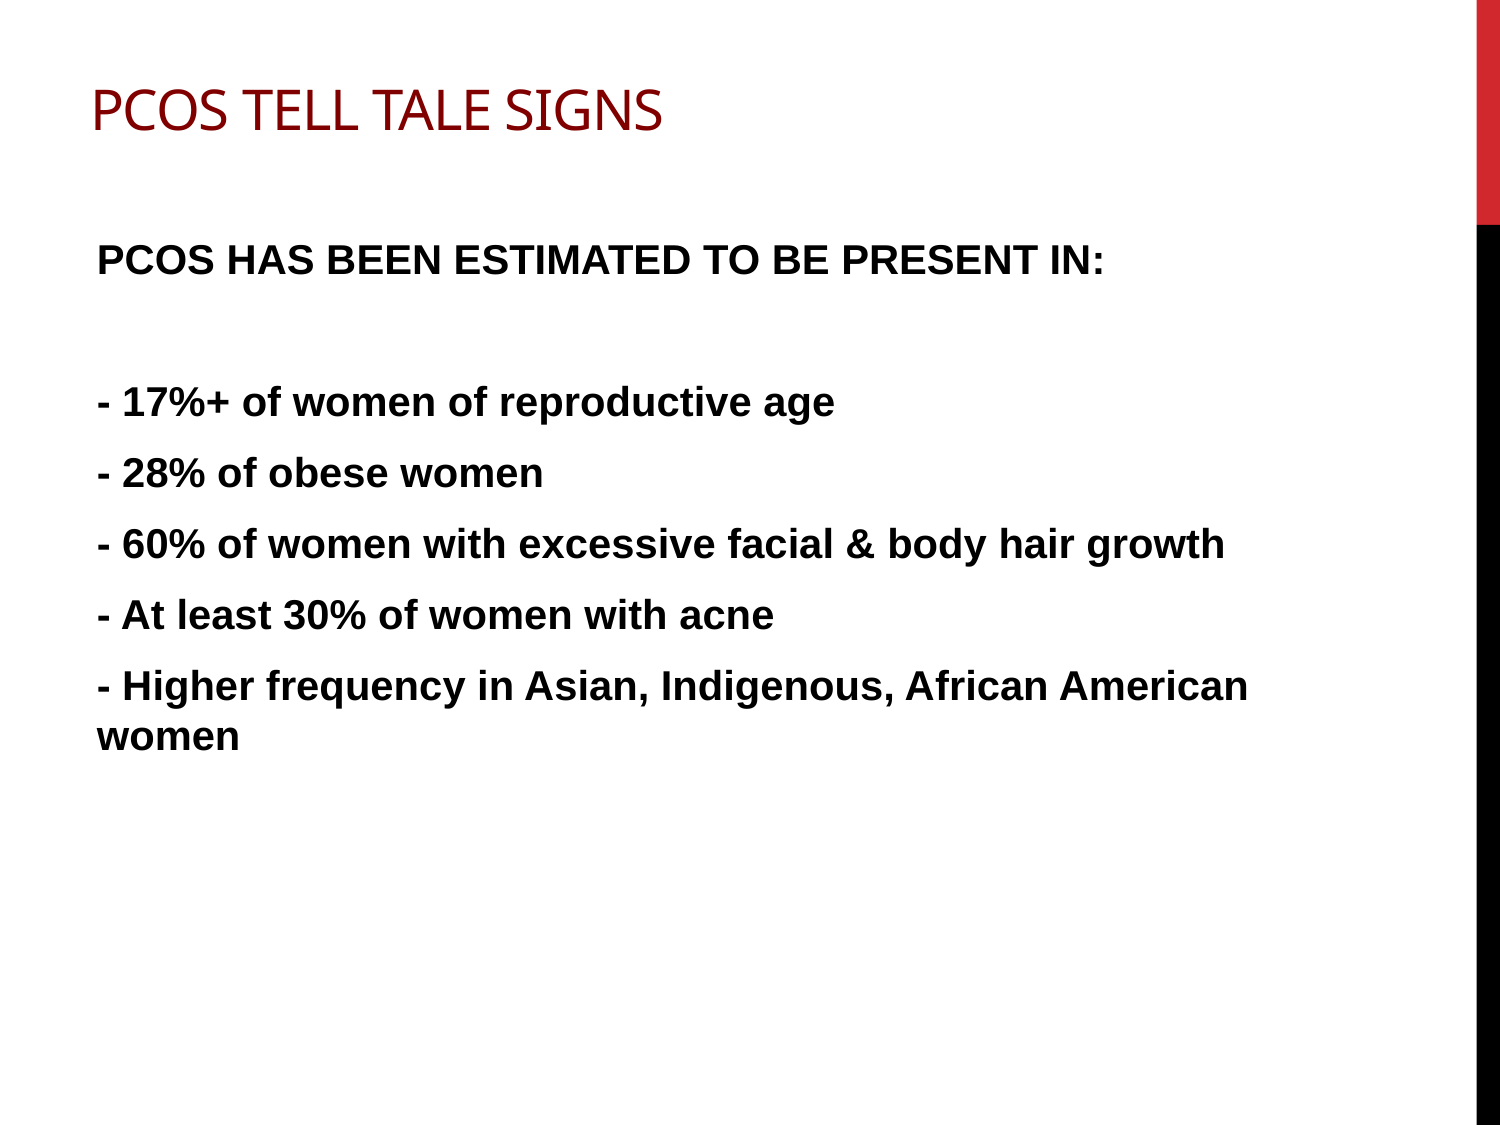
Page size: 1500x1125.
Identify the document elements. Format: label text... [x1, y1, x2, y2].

list PCOS HAS BEEN ESTIMATED TO BE PRESENT IN: - 17%+ of women of reproductive age - 28% of obese women - 60% of women with excessive facial & body hair growth - At least 30% of women with acne - Higher frequency in Asian, Indigenous, African American women [81, 225, 1332, 943]
title PCOS Tell Tale Signs [75, 66, 1311, 150]
